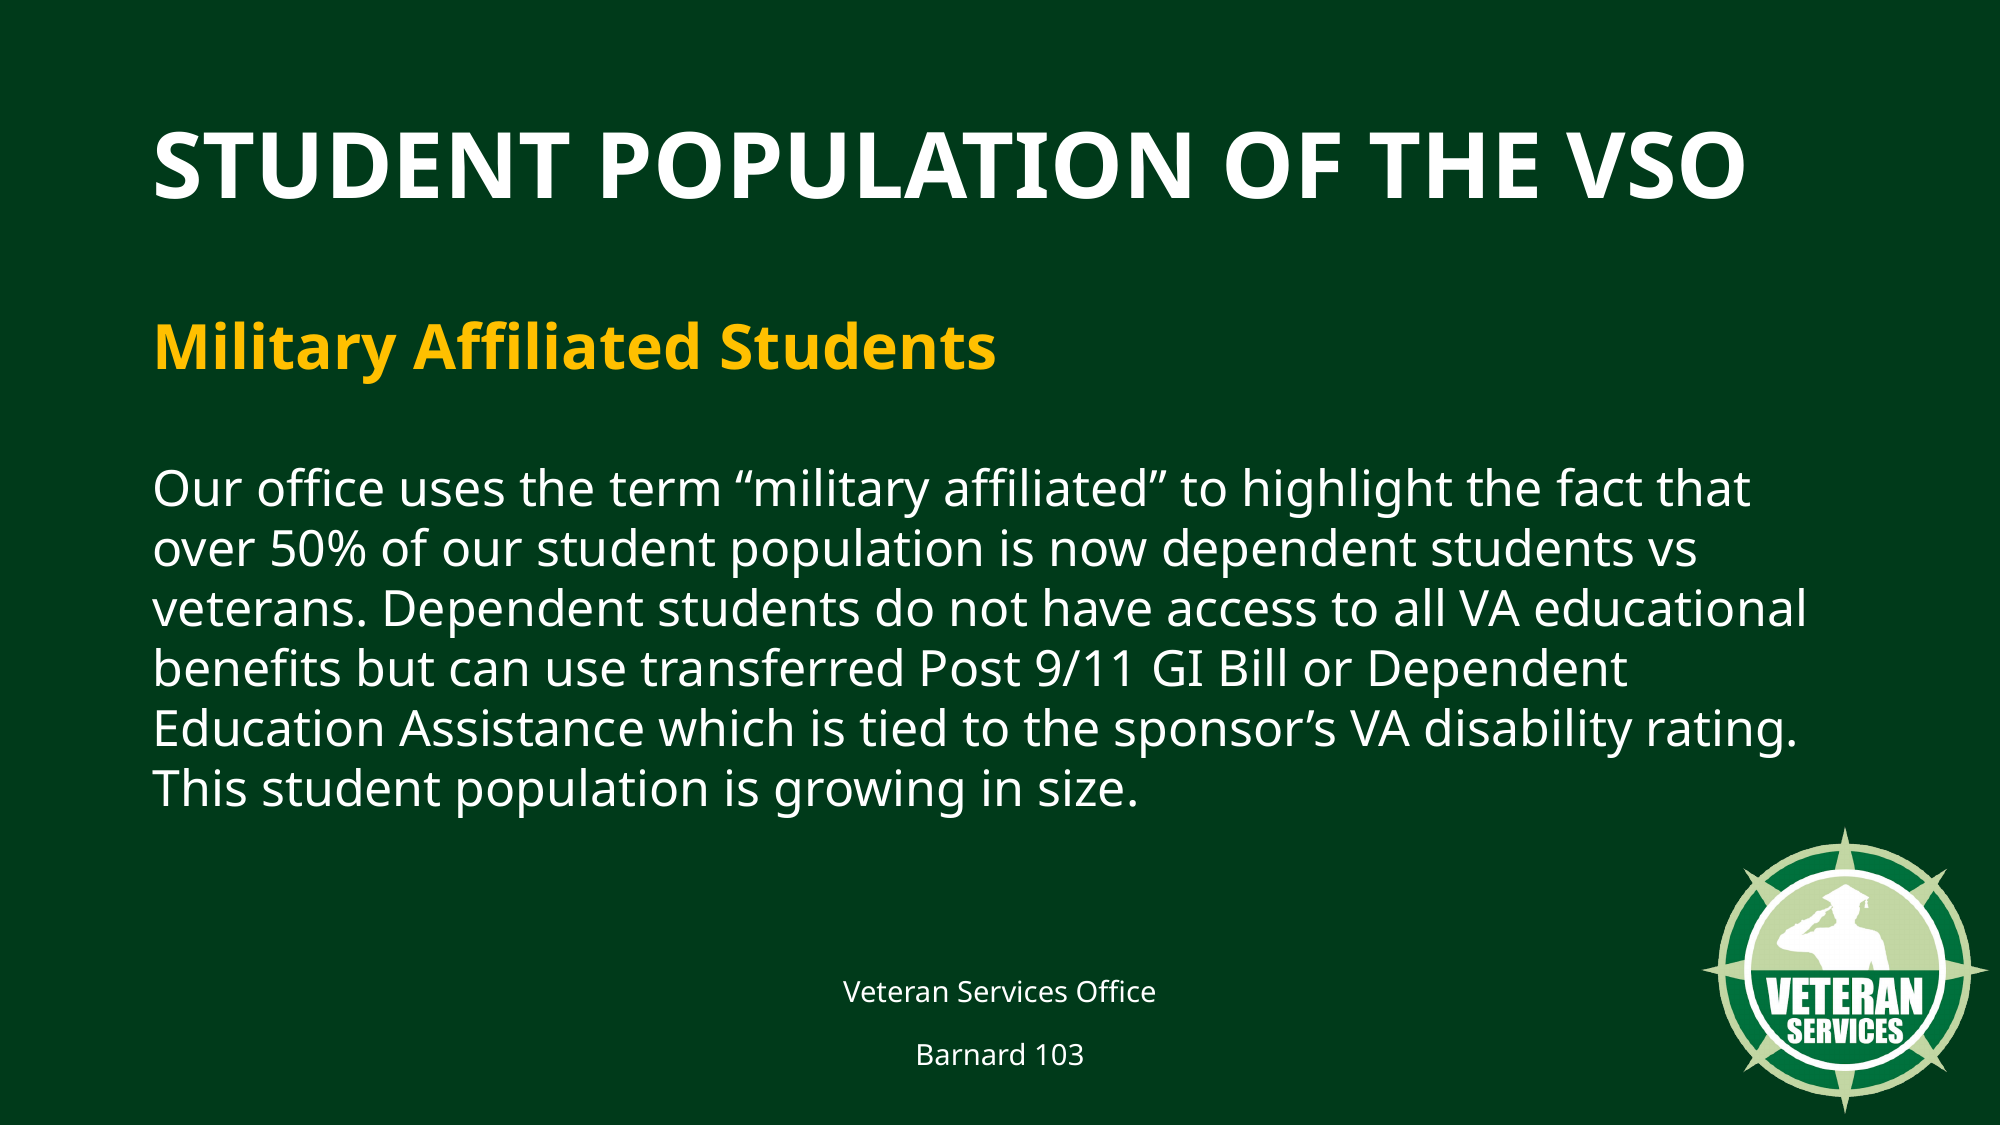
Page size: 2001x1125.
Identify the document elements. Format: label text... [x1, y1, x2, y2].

list Military Affiliated Students Our office uses the term “military affiliated” to highlight the fact that over 50% of our student population is now dependent students vs veterans. Dependent students do not have access to all VA educational benefits but can use transferred Post 9/11 GI Bill or Dependent Education Assistance which is tied to the sponsor’s VA disability rating. This student population is growing in size. [137, 299, 1863, 951]
text_box Veteran Services Office Barnard 103 [500, 969, 1500, 1079]
picture [1690, 814, 2000, 1125]
title STUDENT POPULATION OF THE VSO [137, 59, 1863, 278]
